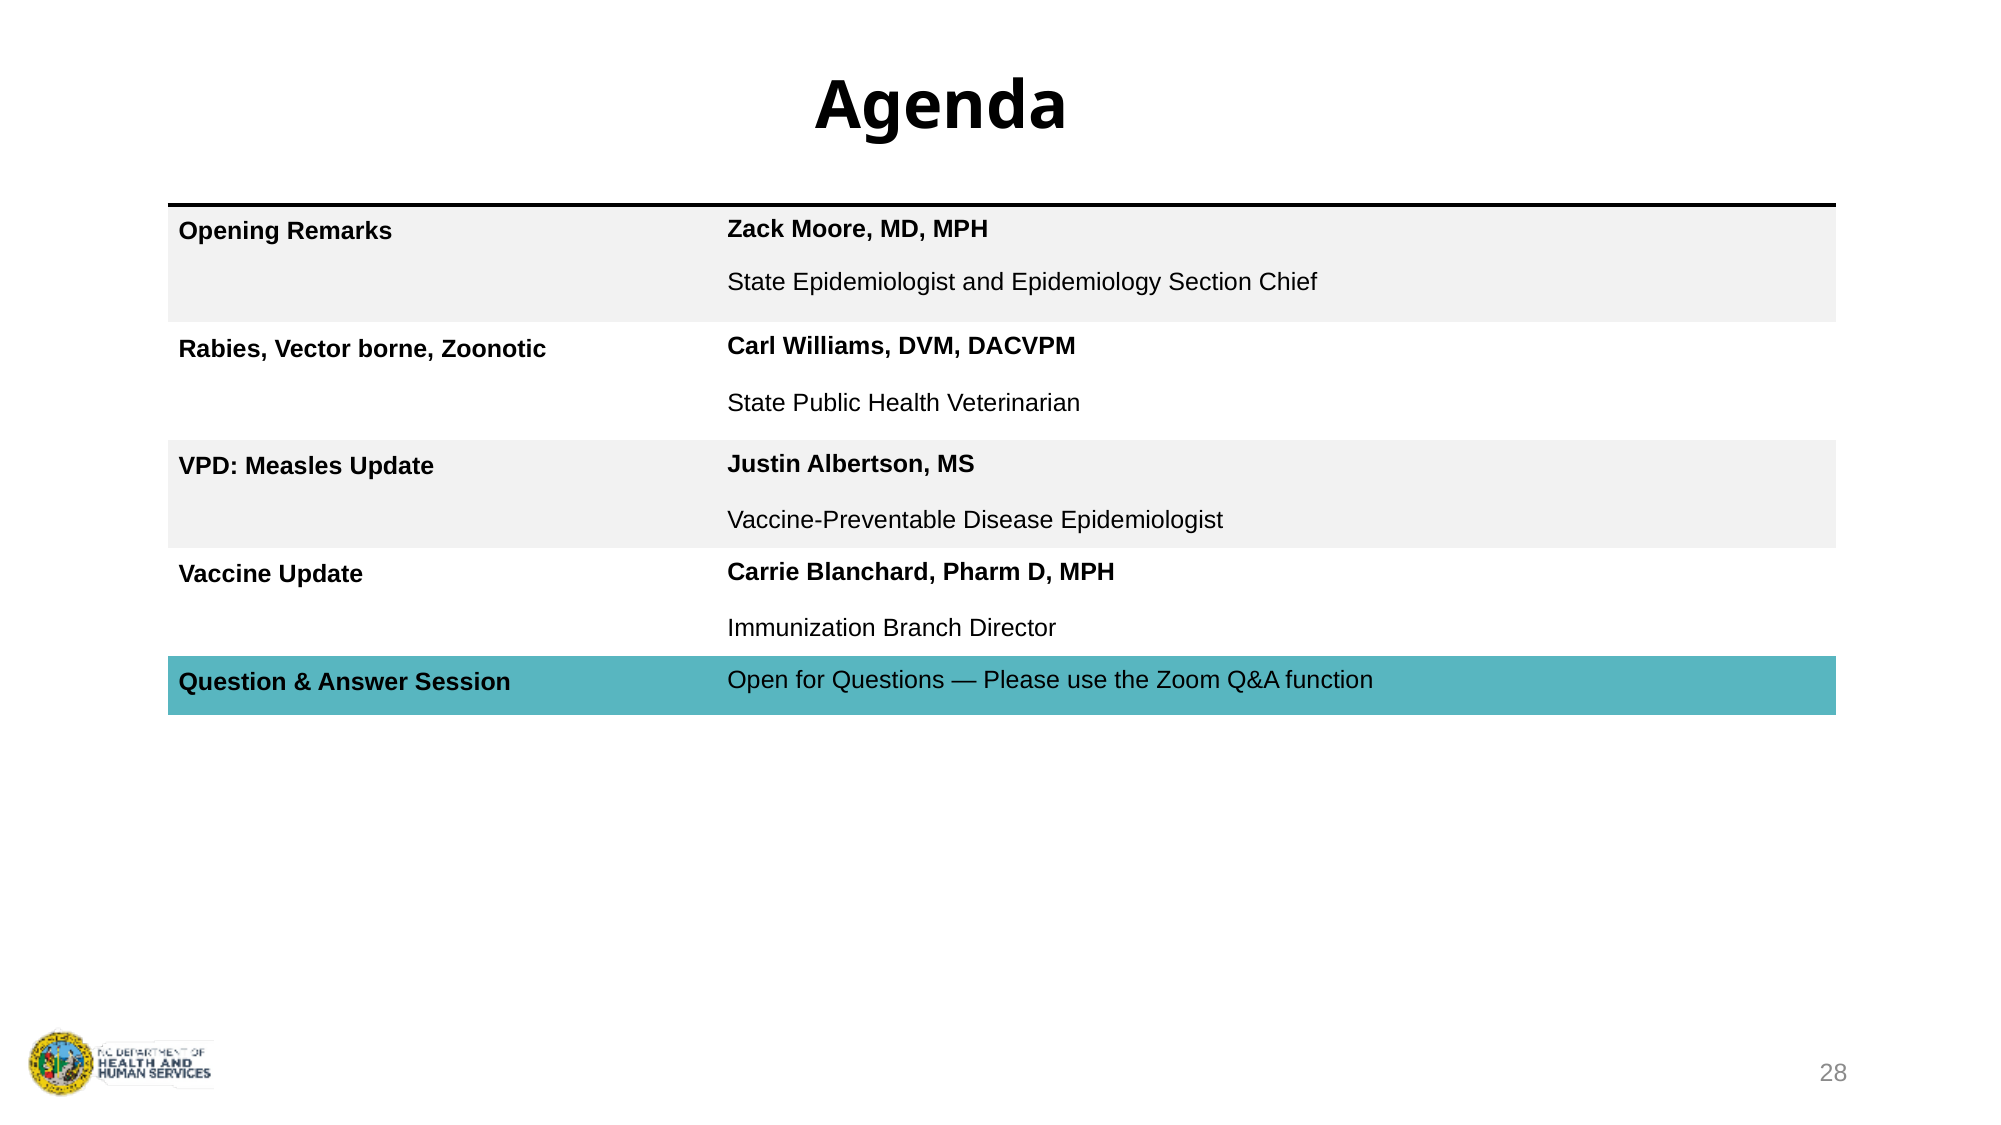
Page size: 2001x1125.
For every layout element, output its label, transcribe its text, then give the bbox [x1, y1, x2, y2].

picture [28, 1022, 214, 1125]
table_cell Carl Williams, DVM, DACVPM State Public Health Veterinarian [717, 322, 1836, 440]
slide_number 28 [1412, 1042, 1863, 1103]
table_cell Question & Answer Session [168, 656, 717, 715]
table_cell Vaccine Update [168, 548, 717, 656]
table_cell Open for Questions — Please use the Zoom Q&A function [717, 656, 1836, 715]
table_header Zack Moore, MD, MPH State Epidemiologist and Epidemiology Section Chief [717, 207, 1836, 322]
table_cell Justin Albertson, MS Vaccine-Preventable Disease Epidemiologist [717, 440, 1836, 548]
table_cell VPD: Measles Update [168, 440, 717, 548]
table_cell Rabies, Vector borne, Zoonotic [168, 322, 717, 440]
table_header Opening Remarks [168, 207, 717, 322]
text_box Agenda [800, 54, 1142, 150]
table_cell Carrie Blanchard, Pharm D, MPH Immunization Branch Director [717, 548, 1836, 656]
